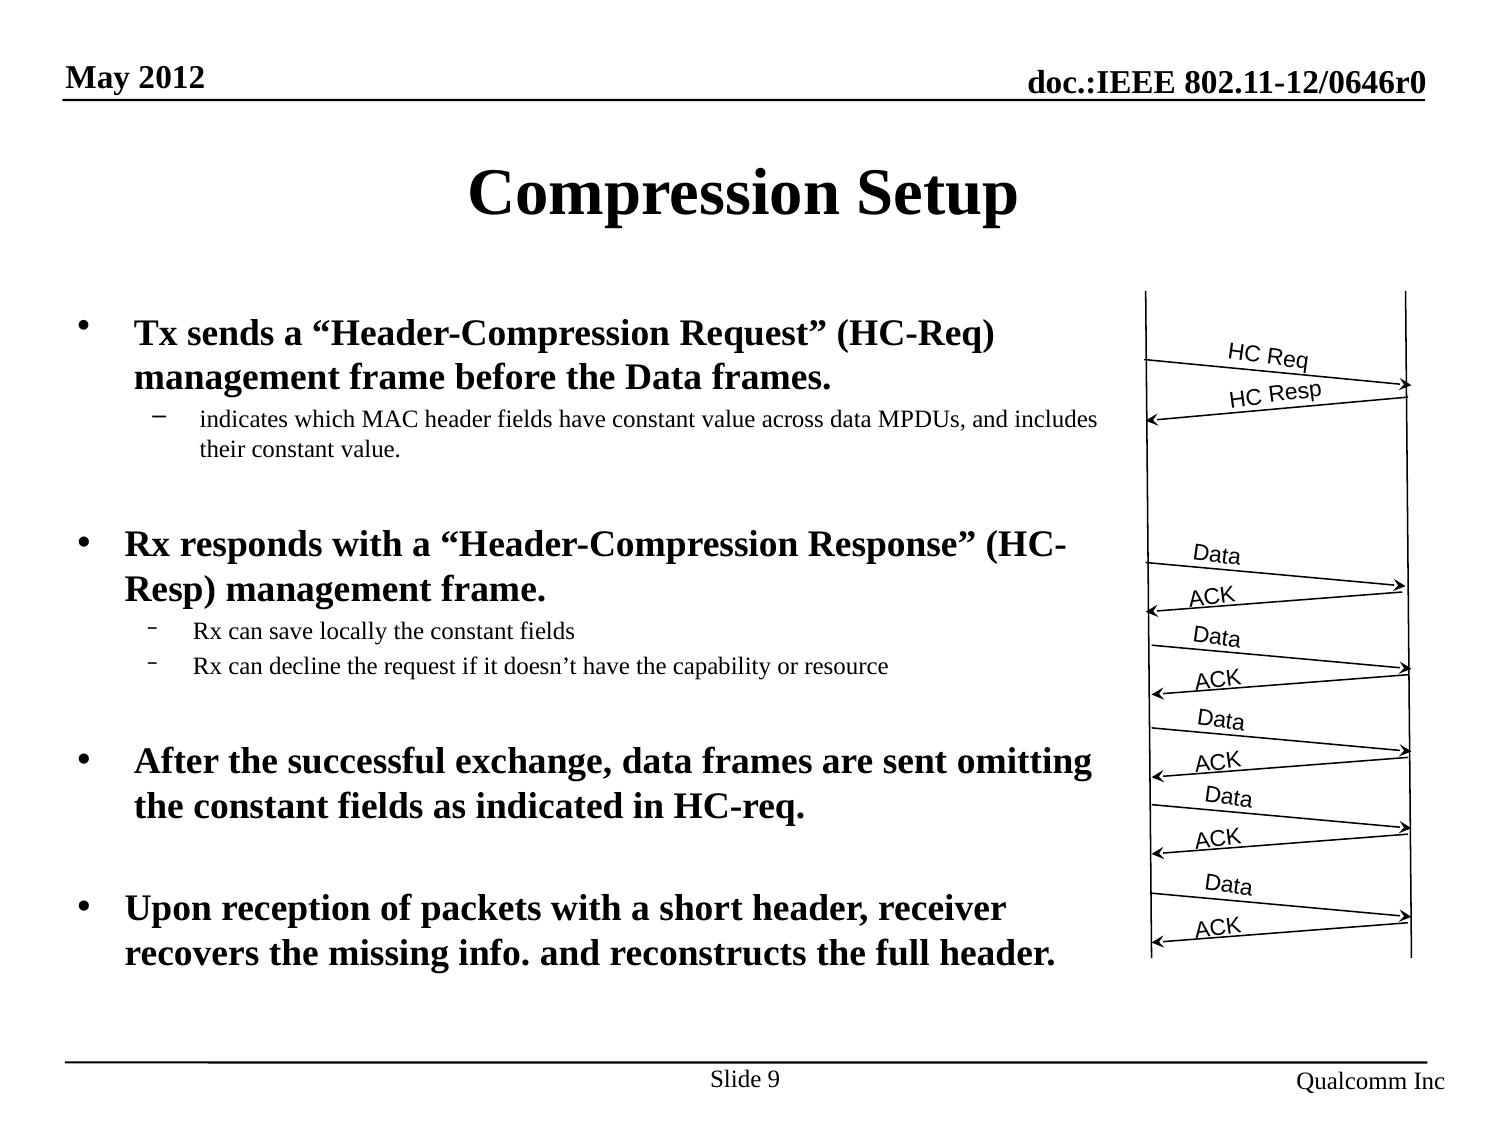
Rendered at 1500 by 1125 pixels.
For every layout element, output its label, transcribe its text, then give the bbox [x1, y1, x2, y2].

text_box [1151, 892, 1412, 918]
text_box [1145, 396, 1409, 421]
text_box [1405, 290, 1412, 358]
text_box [1405, 781, 1412, 804]
text_box HC Req [1212, 326, 1327, 357]
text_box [1145, 619, 1152, 959]
list Tx sends a “Header-Compression Request” (HC-Req) management frame before the Data frames. indicates which MAC header fields have constant value across data MPDUs, and includes their constant value. Rx responds with a “Header-Compression Response” (HC-Resp) management frame. Rx can save locally the constant fields Rx can decline the request if it doesn’t have the capability or resource After the successful exchange, data frames are sent omitting the constant fields as indicated in HC-req. Upon reception of packets with a short header, receiver recovers the missing info. and reconstructs the full header. [62, 299, 1145, 1001]
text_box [1151, 804, 1412, 829]
text_box Data [1188, 786, 1271, 802]
title Compression Setup [62, 112, 1426, 263]
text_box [1151, 727, 1412, 752]
slide_number Slide 9 [700, 1061, 790, 1093]
text_box Data [1176, 620, 1260, 643]
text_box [1145, 562, 1406, 587]
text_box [1151, 833, 1409, 855]
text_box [1405, 698, 1412, 727]
text_box Data [1188, 863, 1271, 891]
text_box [1145, 429, 1152, 561]
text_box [1151, 757, 1409, 778]
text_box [1151, 922, 1409, 943]
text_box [1151, 674, 1409, 695]
text_box Data [1177, 527, 1260, 560]
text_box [1145, 591, 1403, 613]
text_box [1145, 290, 1152, 357]
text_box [1405, 946, 1412, 959]
text_box Data [1181, 703, 1264, 726]
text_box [1405, 426, 1412, 644]
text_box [1405, 858, 1412, 892]
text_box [1143, 359, 1412, 386]
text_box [1151, 644, 1412, 669]
